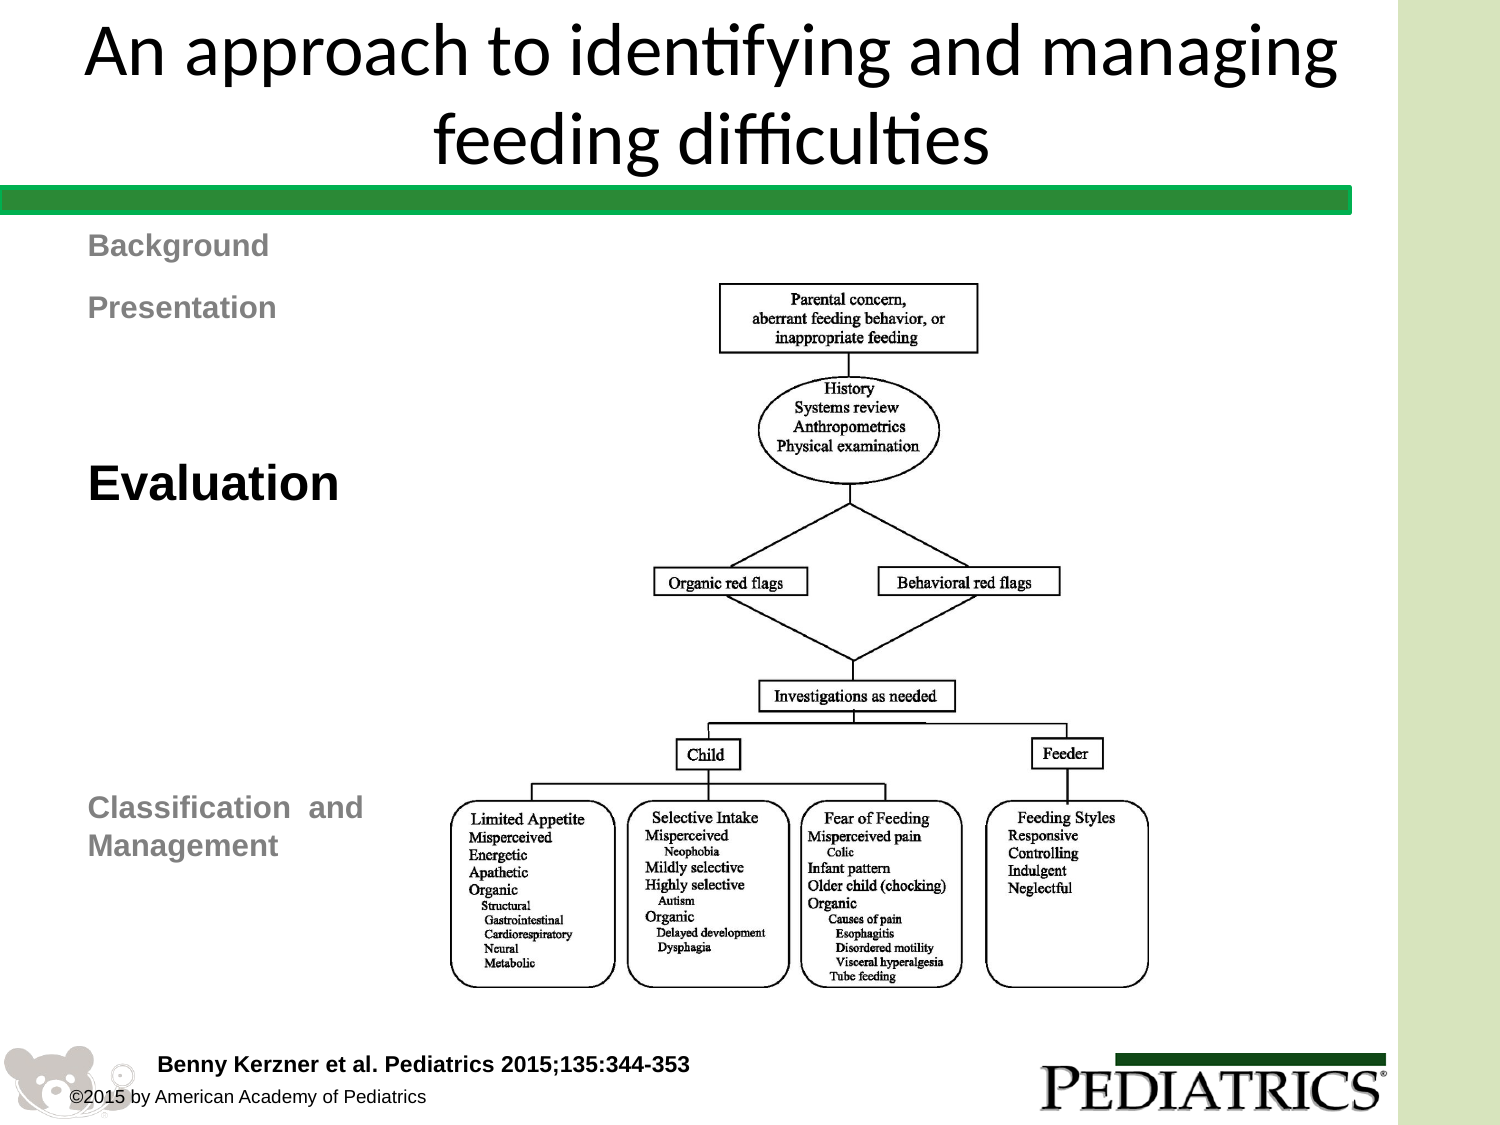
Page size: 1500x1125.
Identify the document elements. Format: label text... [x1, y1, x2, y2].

text_box Evaluation [87, 449, 400, 518]
text_box ©2015 by American Academy of Pediatrics [69, 1084, 158, 1125]
text_box [0, 135, 1390, 277]
picture [449, 282, 1149, 988]
text_box An approach to identifying and managing feeding difficulties [62, 0, 1363, 68]
text_box Classification and Management [87, 787, 400, 856]
text_box Background [87, 224, 400, 287]
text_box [156, 1049, 1390, 1117]
text_box [0, 185, 1352, 215]
text_box Presentation [87, 287, 400, 356]
